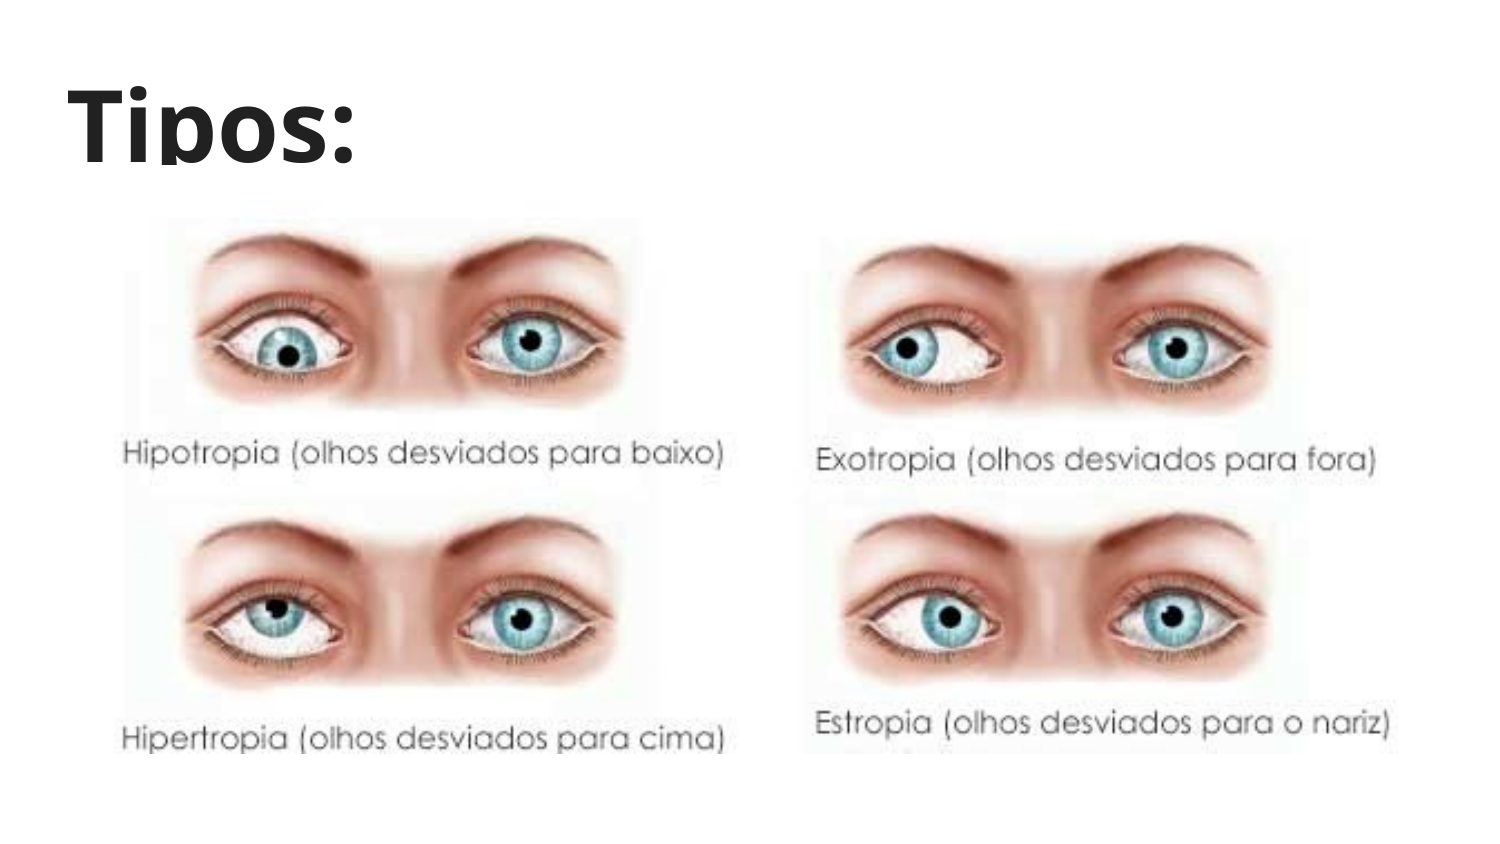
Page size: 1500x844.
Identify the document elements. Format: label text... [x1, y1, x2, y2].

picture [96, 164, 1434, 754]
title Tipos: [51, 48, 1449, 180]
